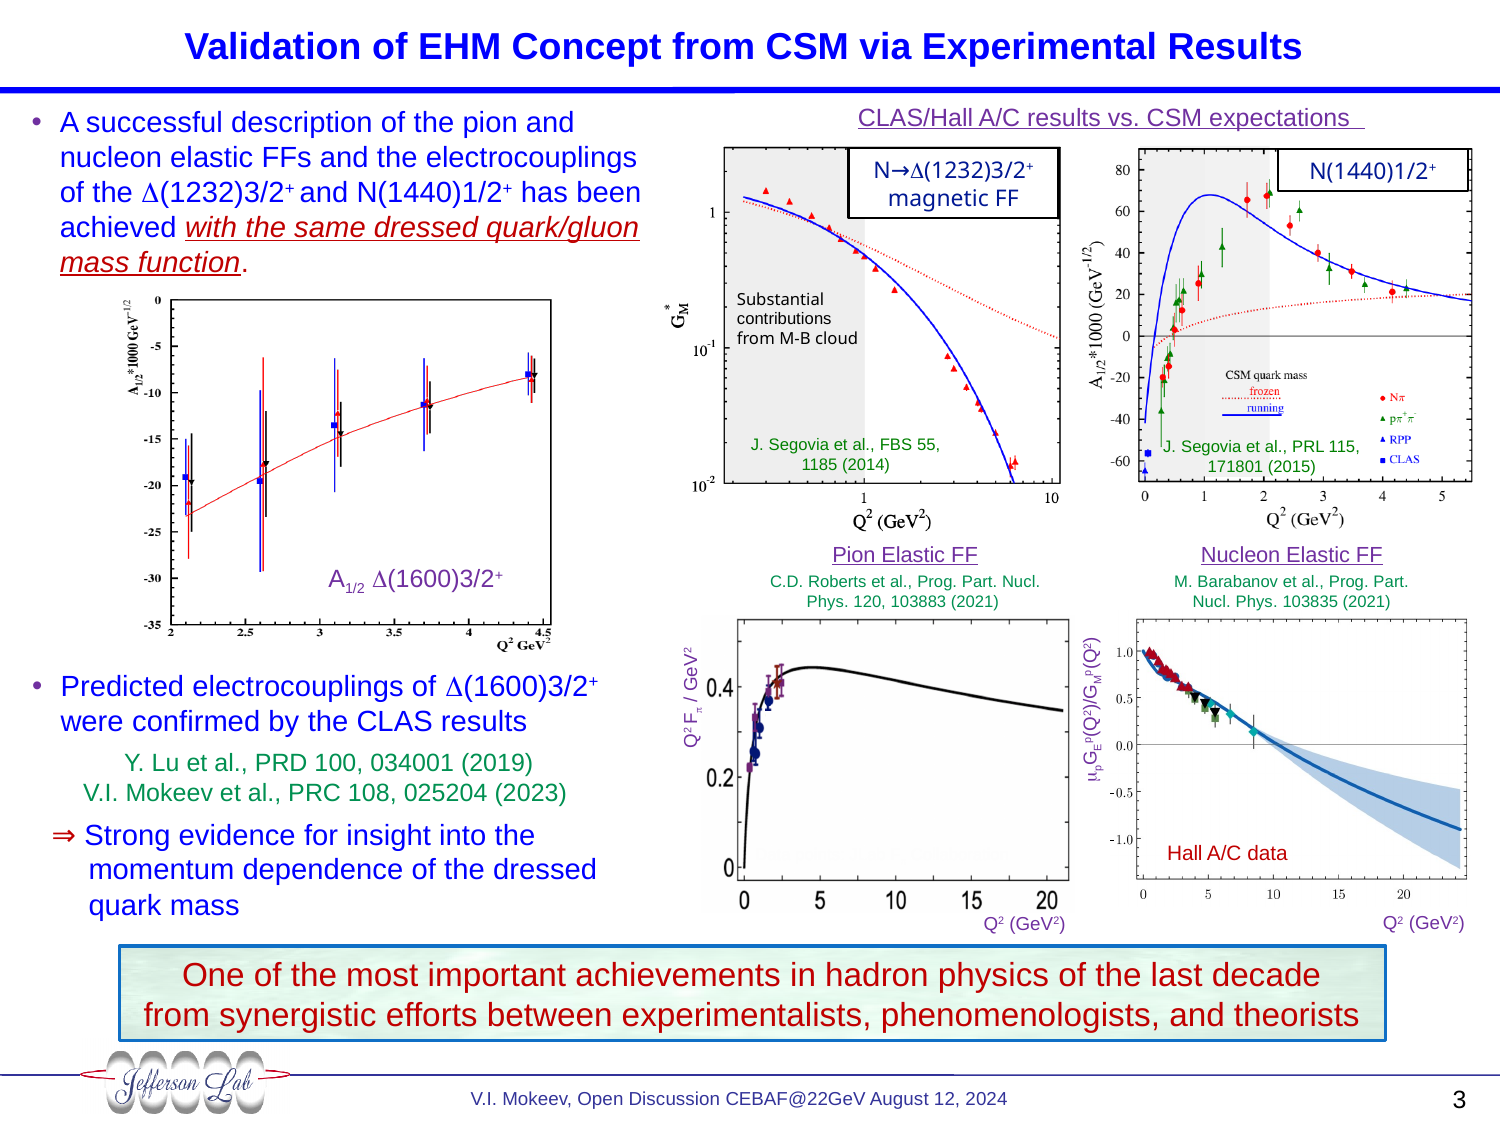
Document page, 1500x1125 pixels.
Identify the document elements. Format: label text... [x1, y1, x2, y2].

text_box mpGEp(Q2)/GMp(Q2) [1075, 615, 1104, 804]
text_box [700, 615, 1075, 914]
picture [80, 1038, 290, 1114]
text_box Nucleon Elastic FF M. Barabanov et al., Prog. Part. Nucl. Phys. 103835 (2021) [1146, 548, 1438, 609]
text_box A successful description of the pion and nucleon elastic FFs and the electrocouplings of the D(1232)3/2+ and N(1440)1/2+ has been achieved with the same dressed quark/gluon mass function. [16, 96, 675, 286]
text_box One of the most important achievements in hadron physics of the last decade from synergistic efforts between experimentalists, phenomenologists, and theorists [119, 946, 1386, 1041]
picture [655, 134, 1478, 540]
text_box Q2 (GeV2) [957, 903, 1092, 942]
text_box CLAS/Hall A/C results vs. CSM expectations [842, 94, 1381, 138]
text_box Q2 (GeV2) [1363, 903, 1484, 941]
text_box Pion Elastic FF C.D. Roberts et al., Prog. Part. Nucl. Phys. 120, 103883 (2021) [751, 547, 1059, 614]
picture [1109, 610, 1471, 907]
text_box Predicted electrocouplings of D(1600)3/2+ were confirmed by the CLAS results Y. Lu et al., PRD 100, 034001 (2019) V.I. Mokeev et al., PRC 108, 025204 (2023) ⇒ Strong evidence for insight into the momentum dependence of the dressed quark mass [17, 659, 635, 929]
text_box Q2 Fp / GeV2 [670, 608, 712, 788]
picture [123, 293, 558, 655]
text_box 3 [1419, 1075, 1500, 1125]
text_box Validation of EHM Concept from CSM via Experimental Results [4, 15, 1495, 86]
